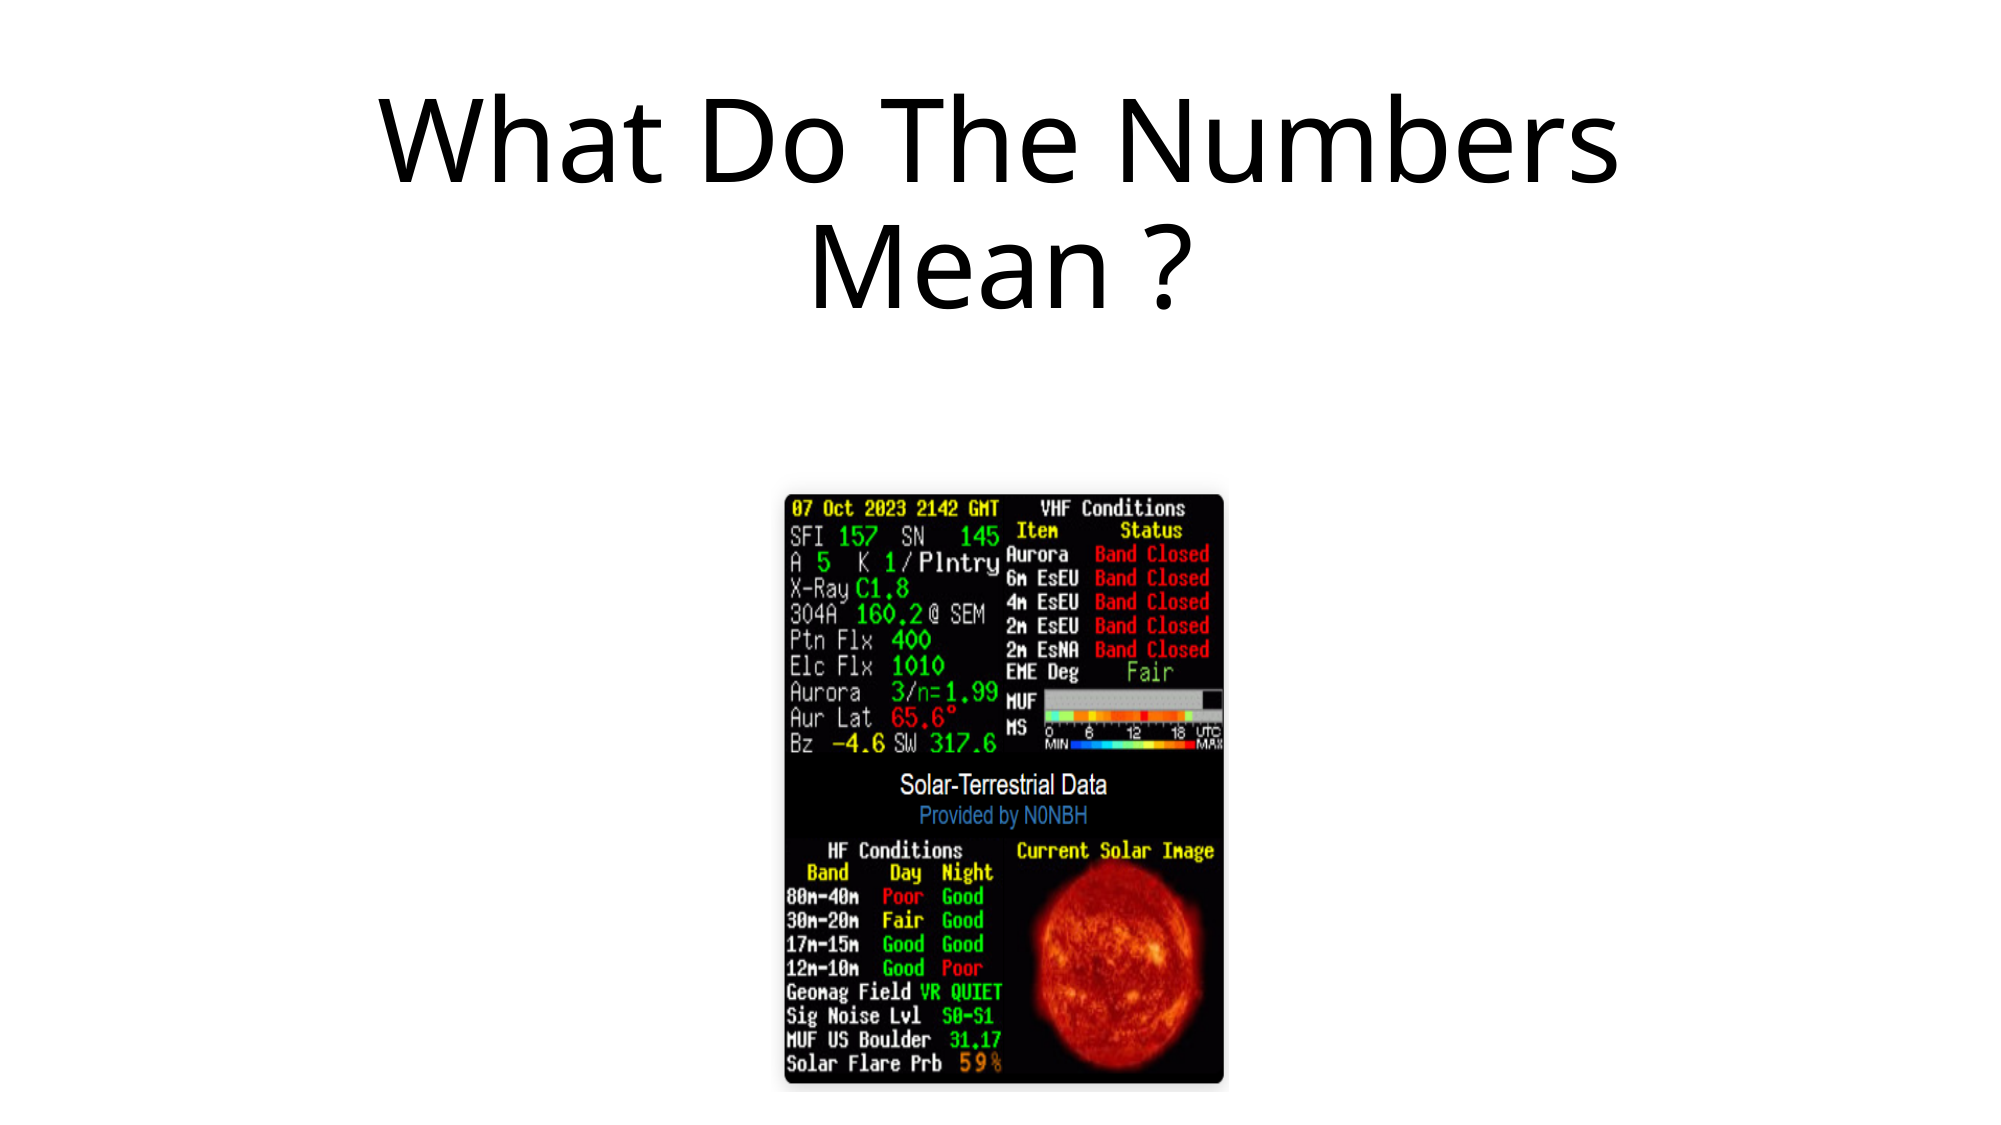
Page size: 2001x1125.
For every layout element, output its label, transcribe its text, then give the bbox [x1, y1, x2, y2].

title What Do The Numbers Mean ? [249, 74, 1750, 481]
picture [771, 472, 1229, 1092]
